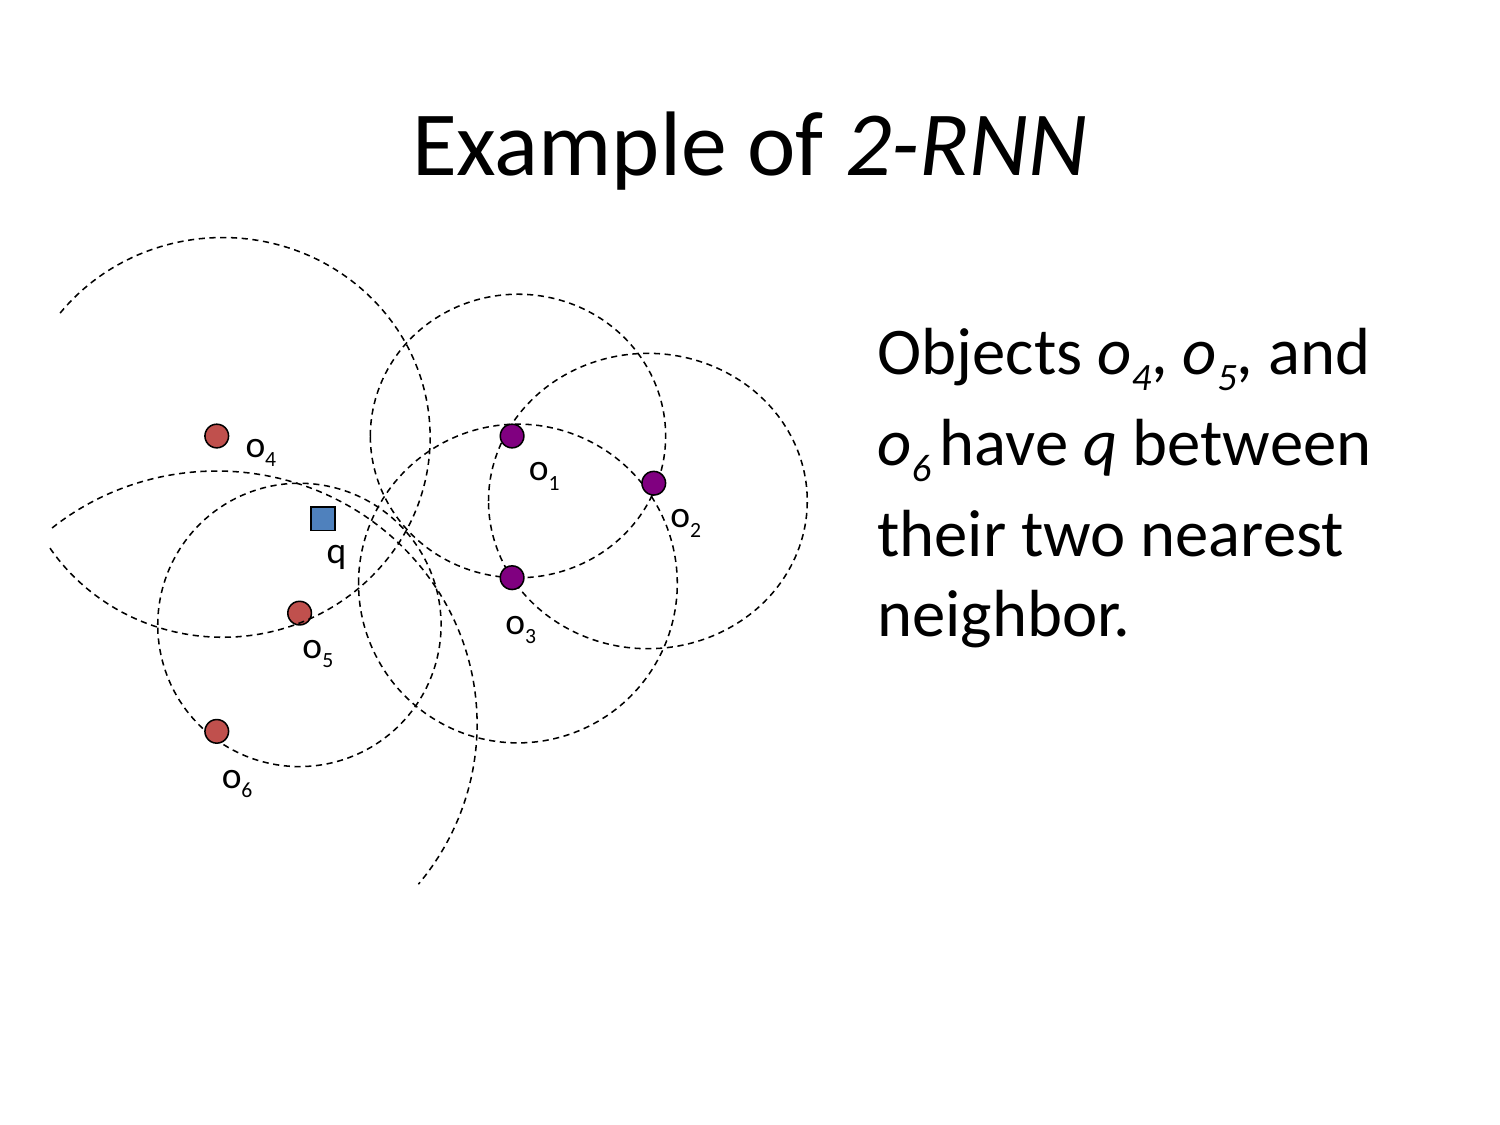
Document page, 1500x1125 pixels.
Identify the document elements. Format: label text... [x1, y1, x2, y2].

title Example of 2-RNN [75, 45, 1425, 233]
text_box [49, 237, 808, 885]
list Objects o4, o5, and o6 have q between their two nearest neighbor. [862, 299, 1425, 700]
